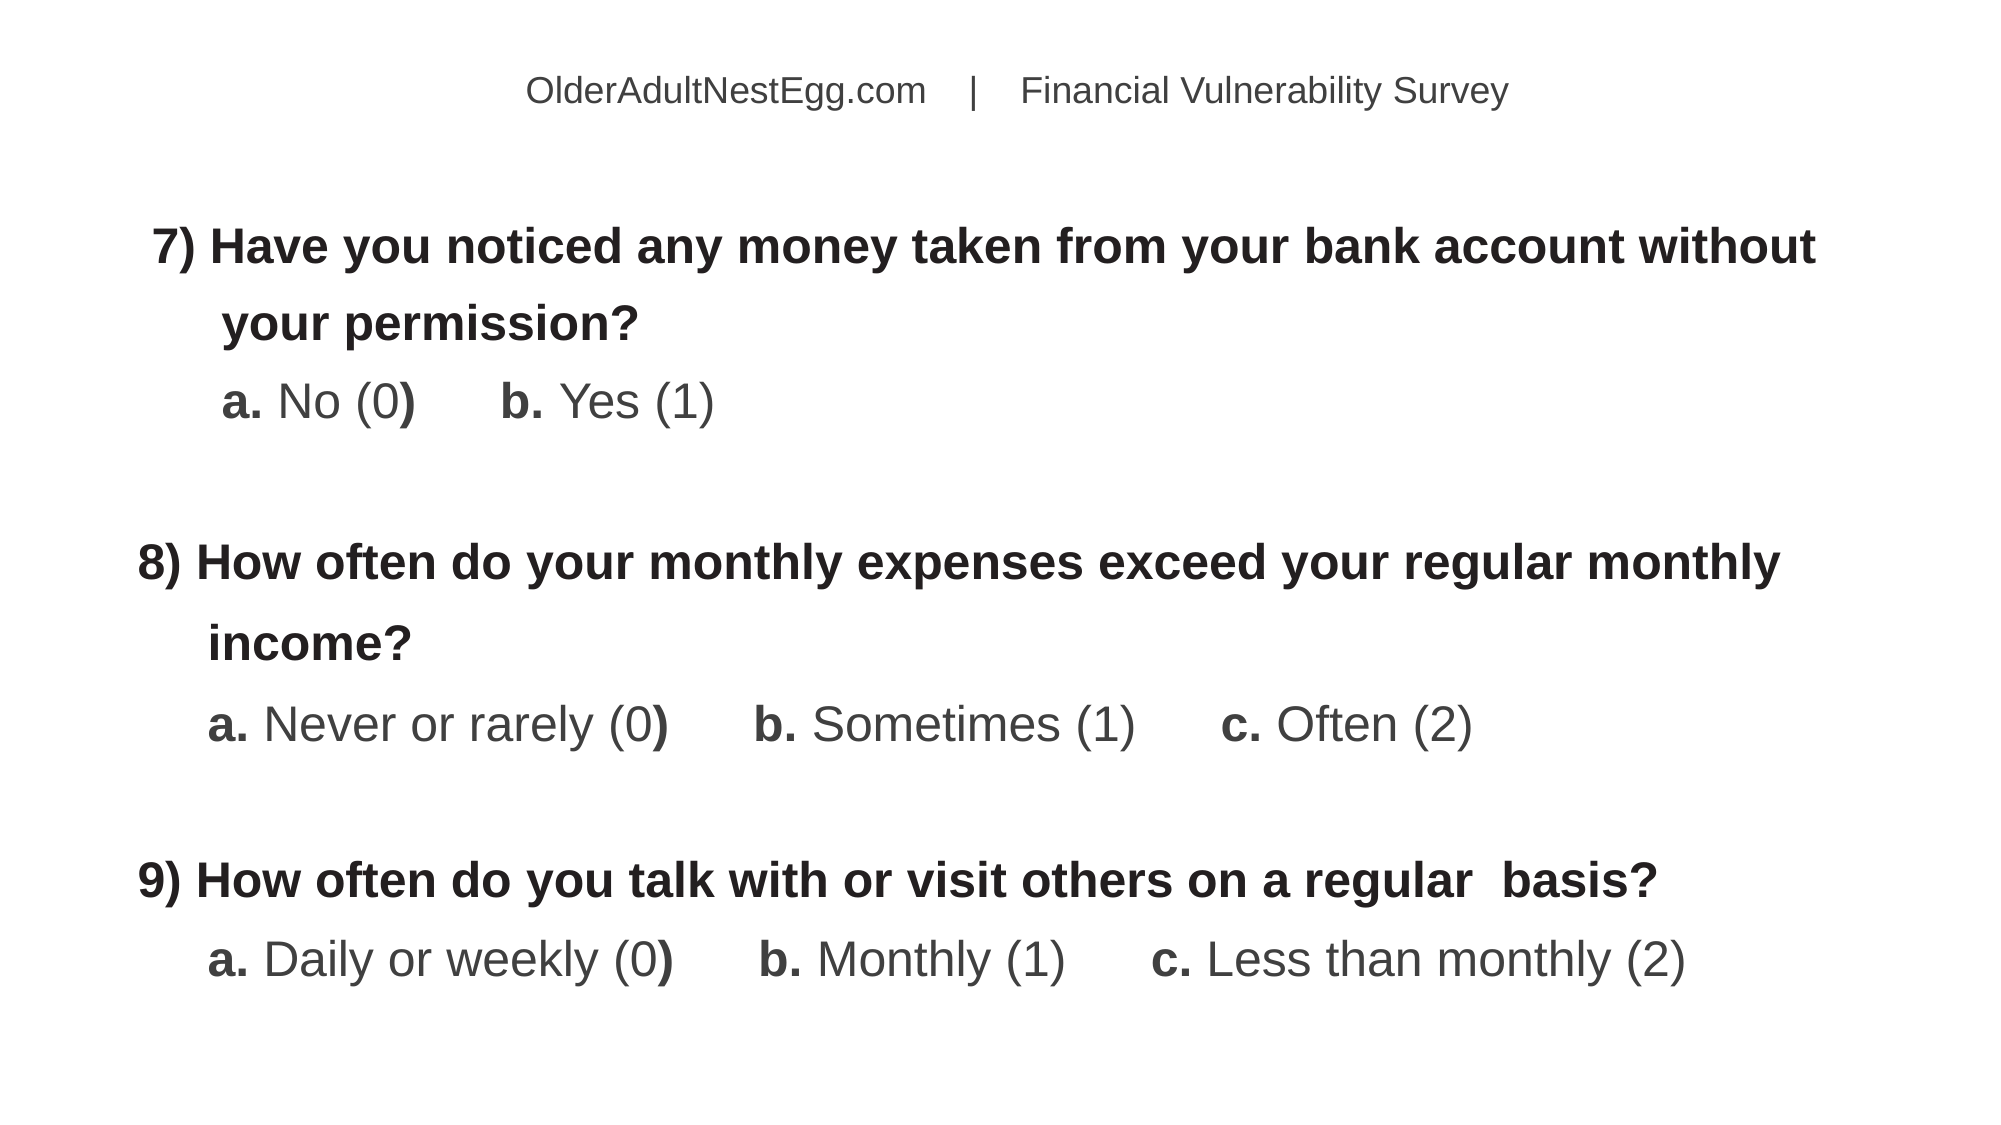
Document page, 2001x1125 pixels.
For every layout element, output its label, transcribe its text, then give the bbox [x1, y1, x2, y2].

text_box OlderAdultNestEgg.com | Financial Vulnerability Survey [0, 49, 2000, 118]
list 7) Have you noticed any money taken from your bank account without your permission? a. No (0) b. Yes (1) 8) How often do your monthly expenses exceed your regular monthly income? a. Never or rarely (0) b. Sometimes (1) c. Often (2) 9) How often do you talk with or visit others on a regular basis? a. Daily or weekly (0) b. Monthly (1) c. Less than monthly (2) [121, 188, 1962, 903]
